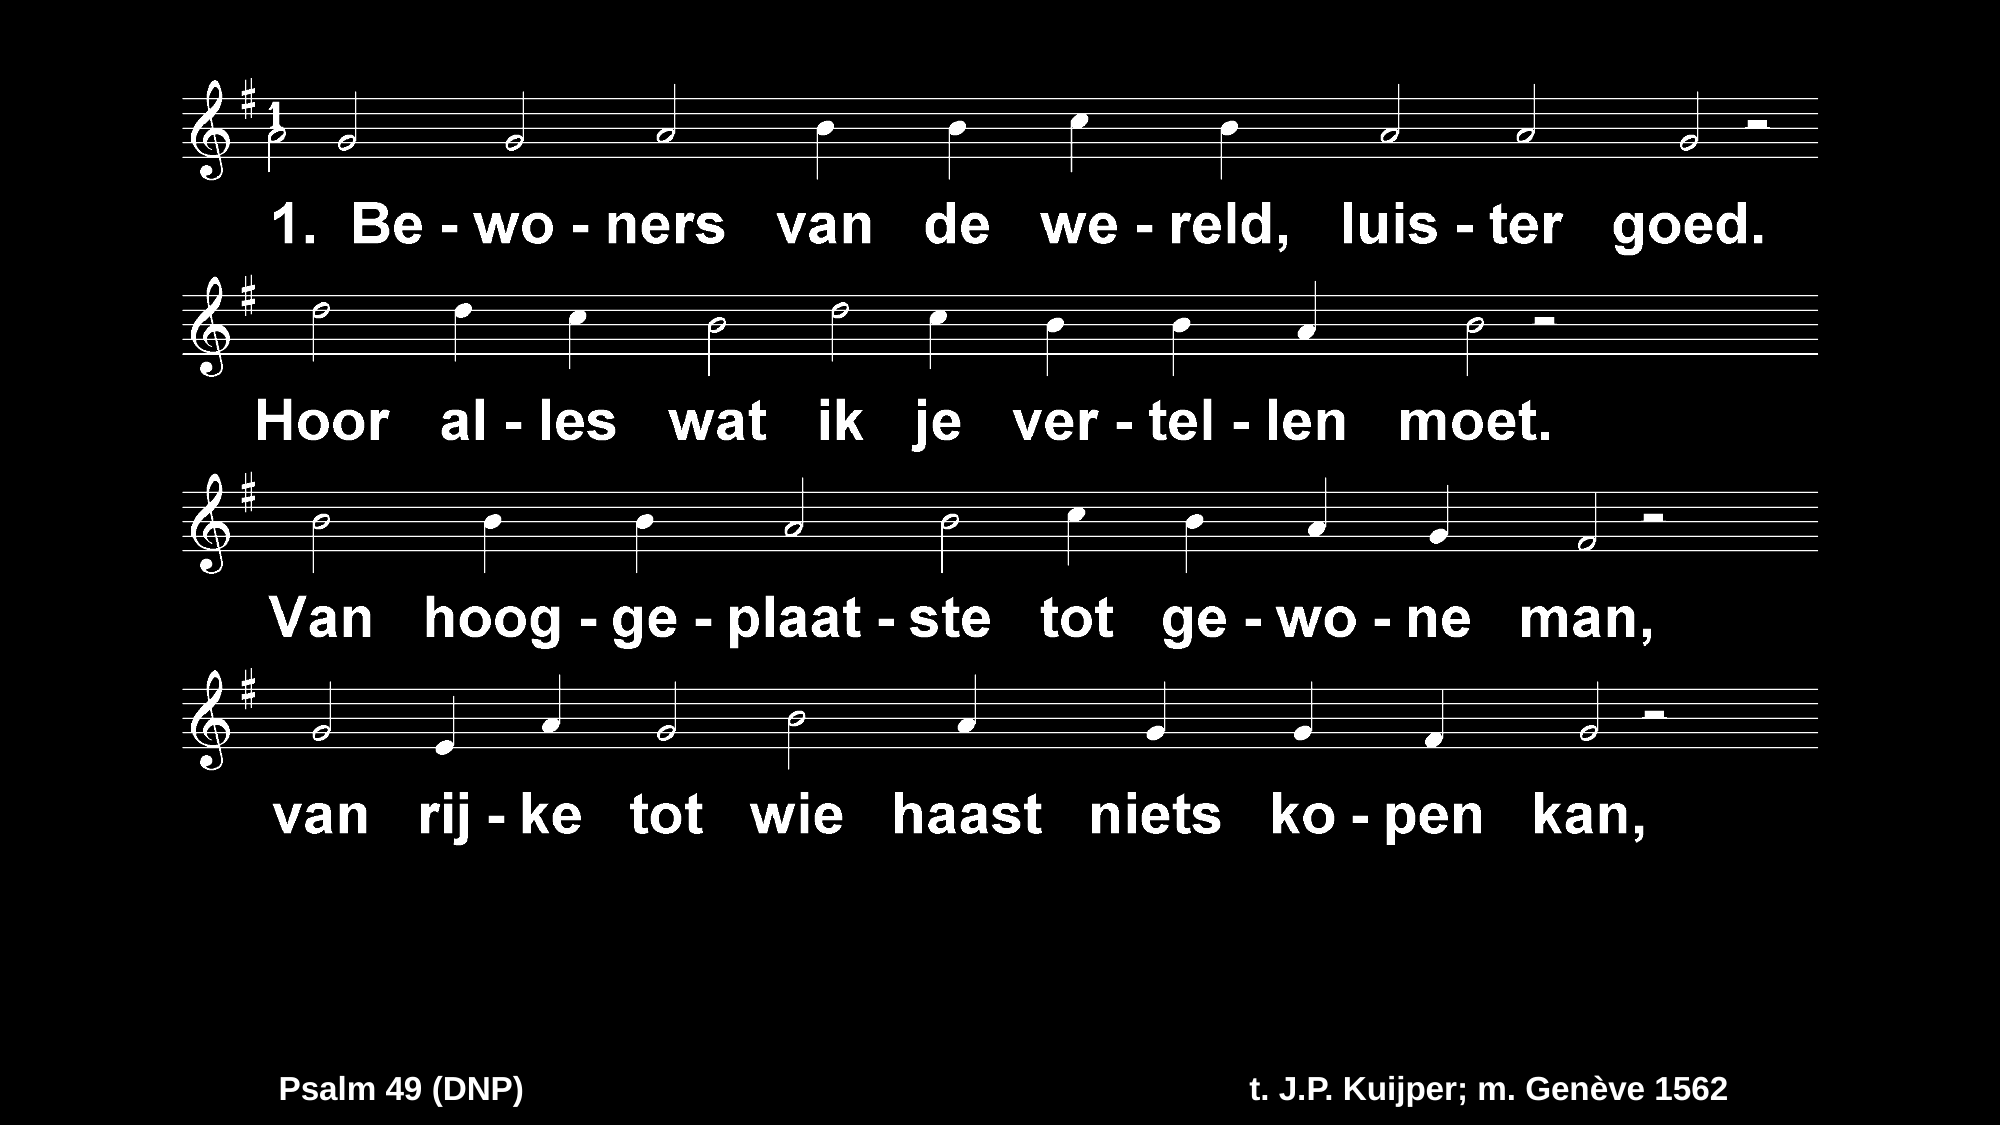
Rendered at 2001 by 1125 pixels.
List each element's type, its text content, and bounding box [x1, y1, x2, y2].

text_box Psalm 49 (DNP) t. J.P. Kuijper; m. Genève 1562 [263, 1059, 1745, 1115]
picture [166, 62, 1834, 861]
